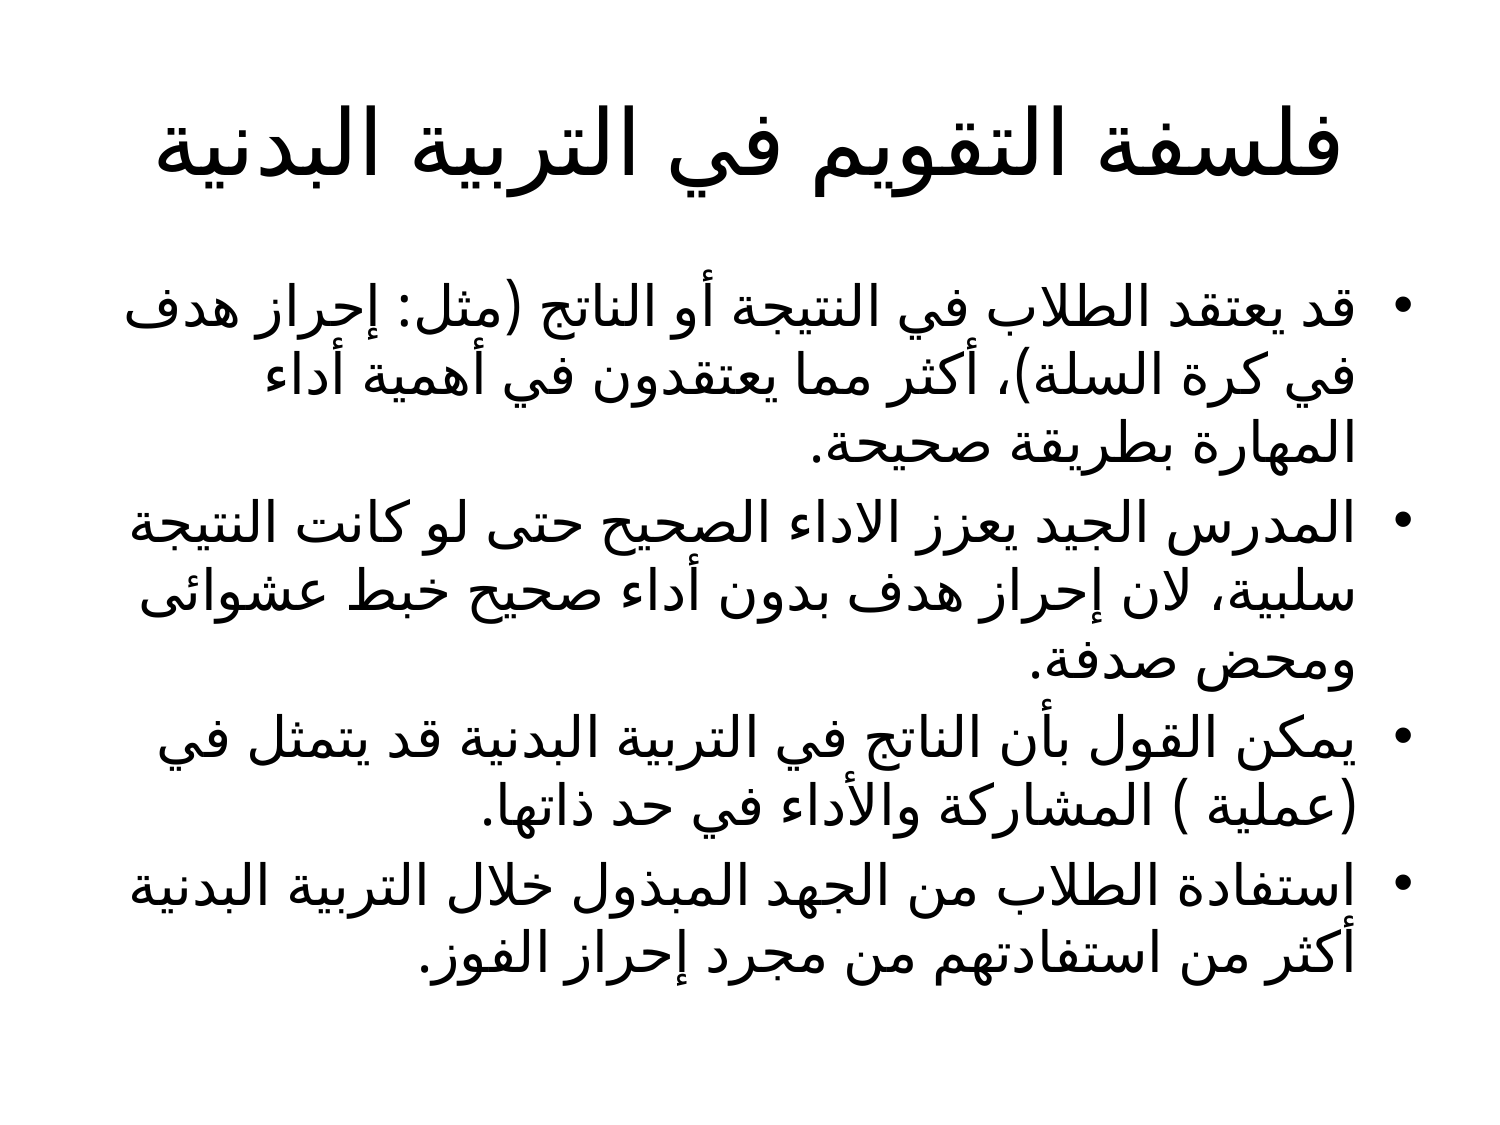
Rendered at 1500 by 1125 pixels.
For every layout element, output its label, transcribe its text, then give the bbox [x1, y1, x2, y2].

title فلسفة التقويم في التربية البدنية [75, 45, 1425, 233]
list قد يعتقد الطلاب في النتيجة أو الناتج (مثل: إحراز هدف في كرة السلة)، أكثر مما يعتقدون في أهمية أداء المهارة بطريقة صحيحة. المدرس الجيد يعزز الاداء الصحيح حتى لو كانت النتيجة سلبية، لان إحراز هدف بدون أداء صحيح خبط عشوائى ومحض صدفة. يمكن القول بأن الناتج في التربية البدنية قد يتمثل في (عملية ) المشاركة والأداء في حد ذاتها. استفادة الطلاب من الجهد المبذول خلال التربية البدنية أكثر من استفادتهم من مجرد إحراز الفوز. [75, 262, 1425, 1005]
